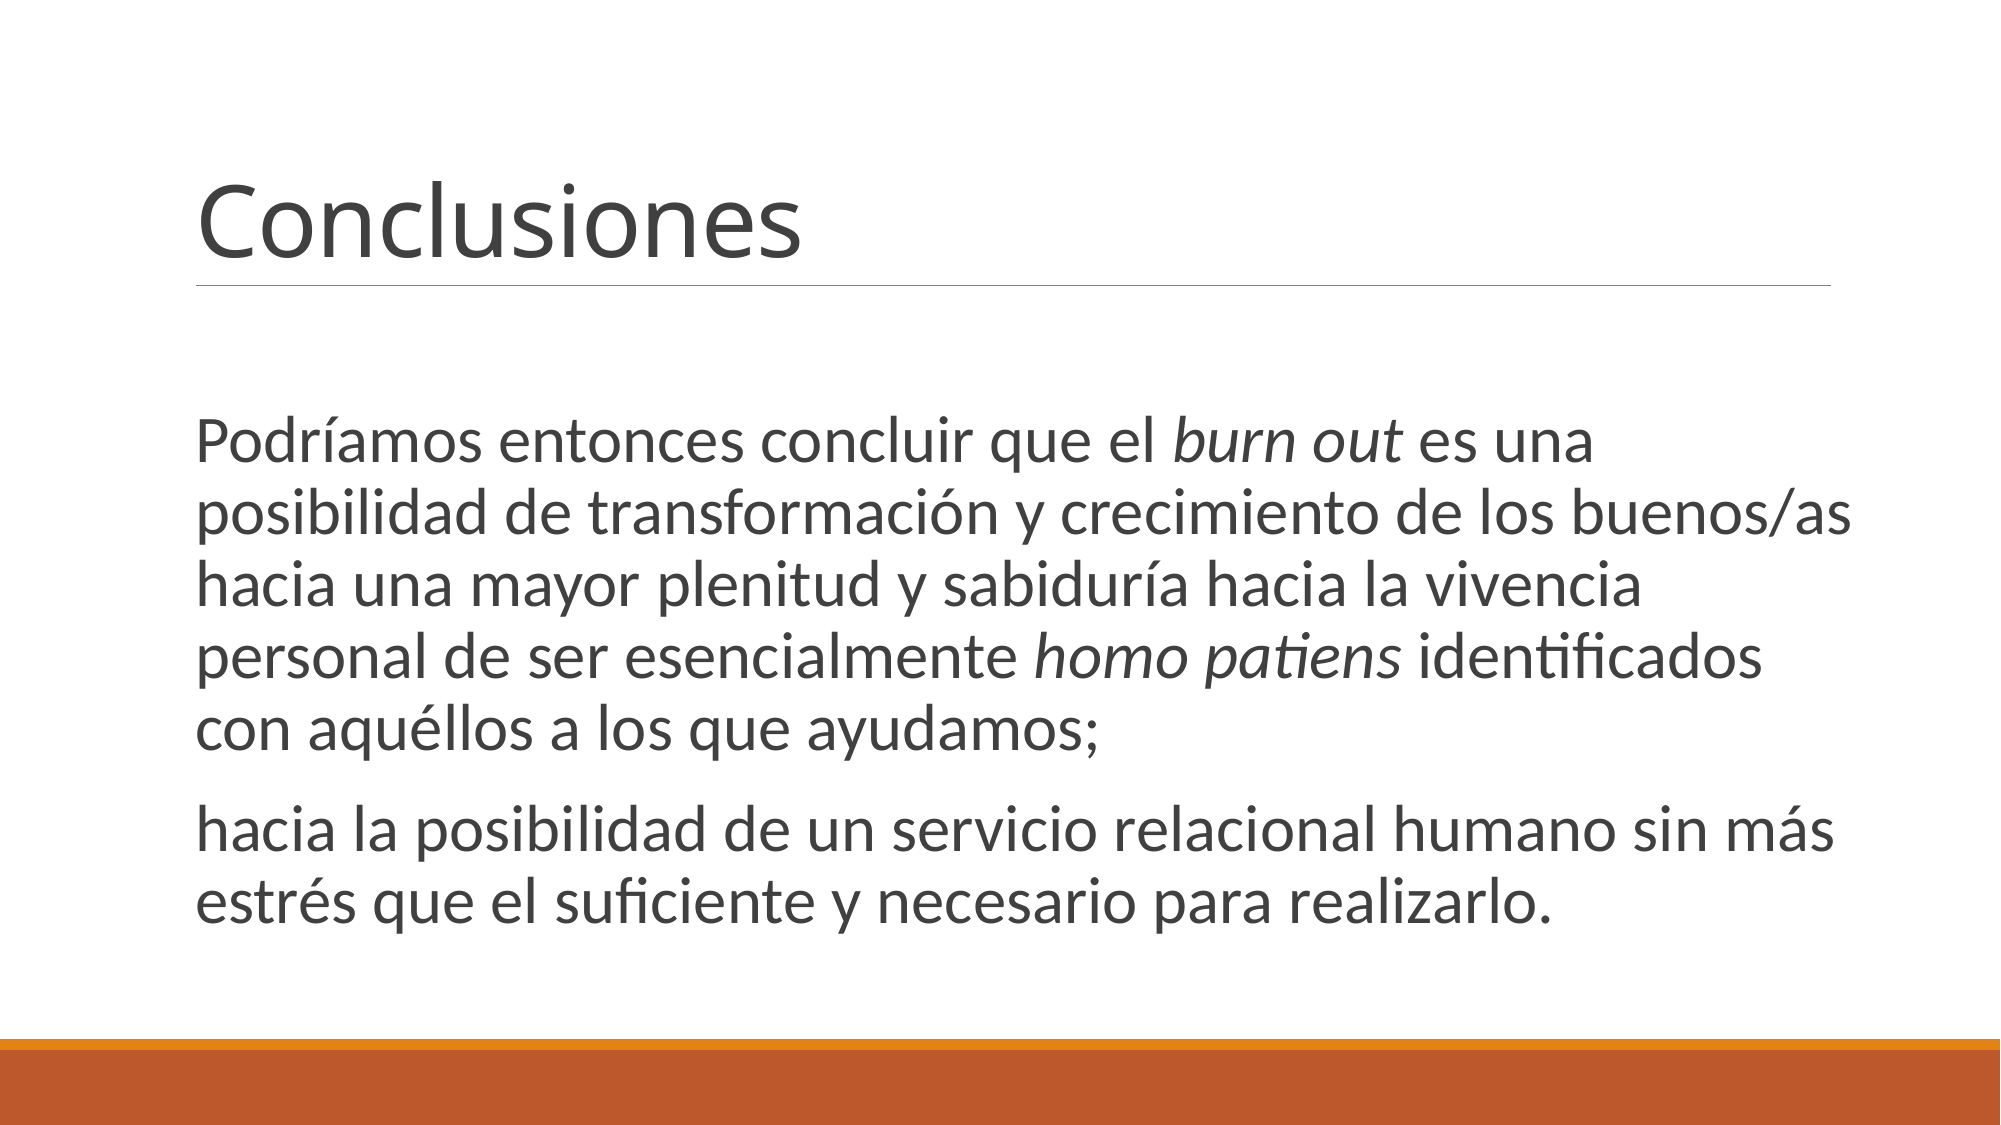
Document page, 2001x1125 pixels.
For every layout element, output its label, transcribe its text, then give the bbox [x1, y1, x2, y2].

title Conclusiones [180, 47, 1830, 285]
list Podríamos entonces concluir que el burn out es una posibilidad de transformación y crecimiento de los buenos/as hacia una mayor plenitud y sabiduría hacia la vivencia personal de ser esencialmente homo patiens identificados con aquéllos a los que ayudamos; hacia la posibilidad de un servicio relacional humano sin más estrés que el suficiente y necesario para realizarlo. [180, 397, 1875, 1058]
